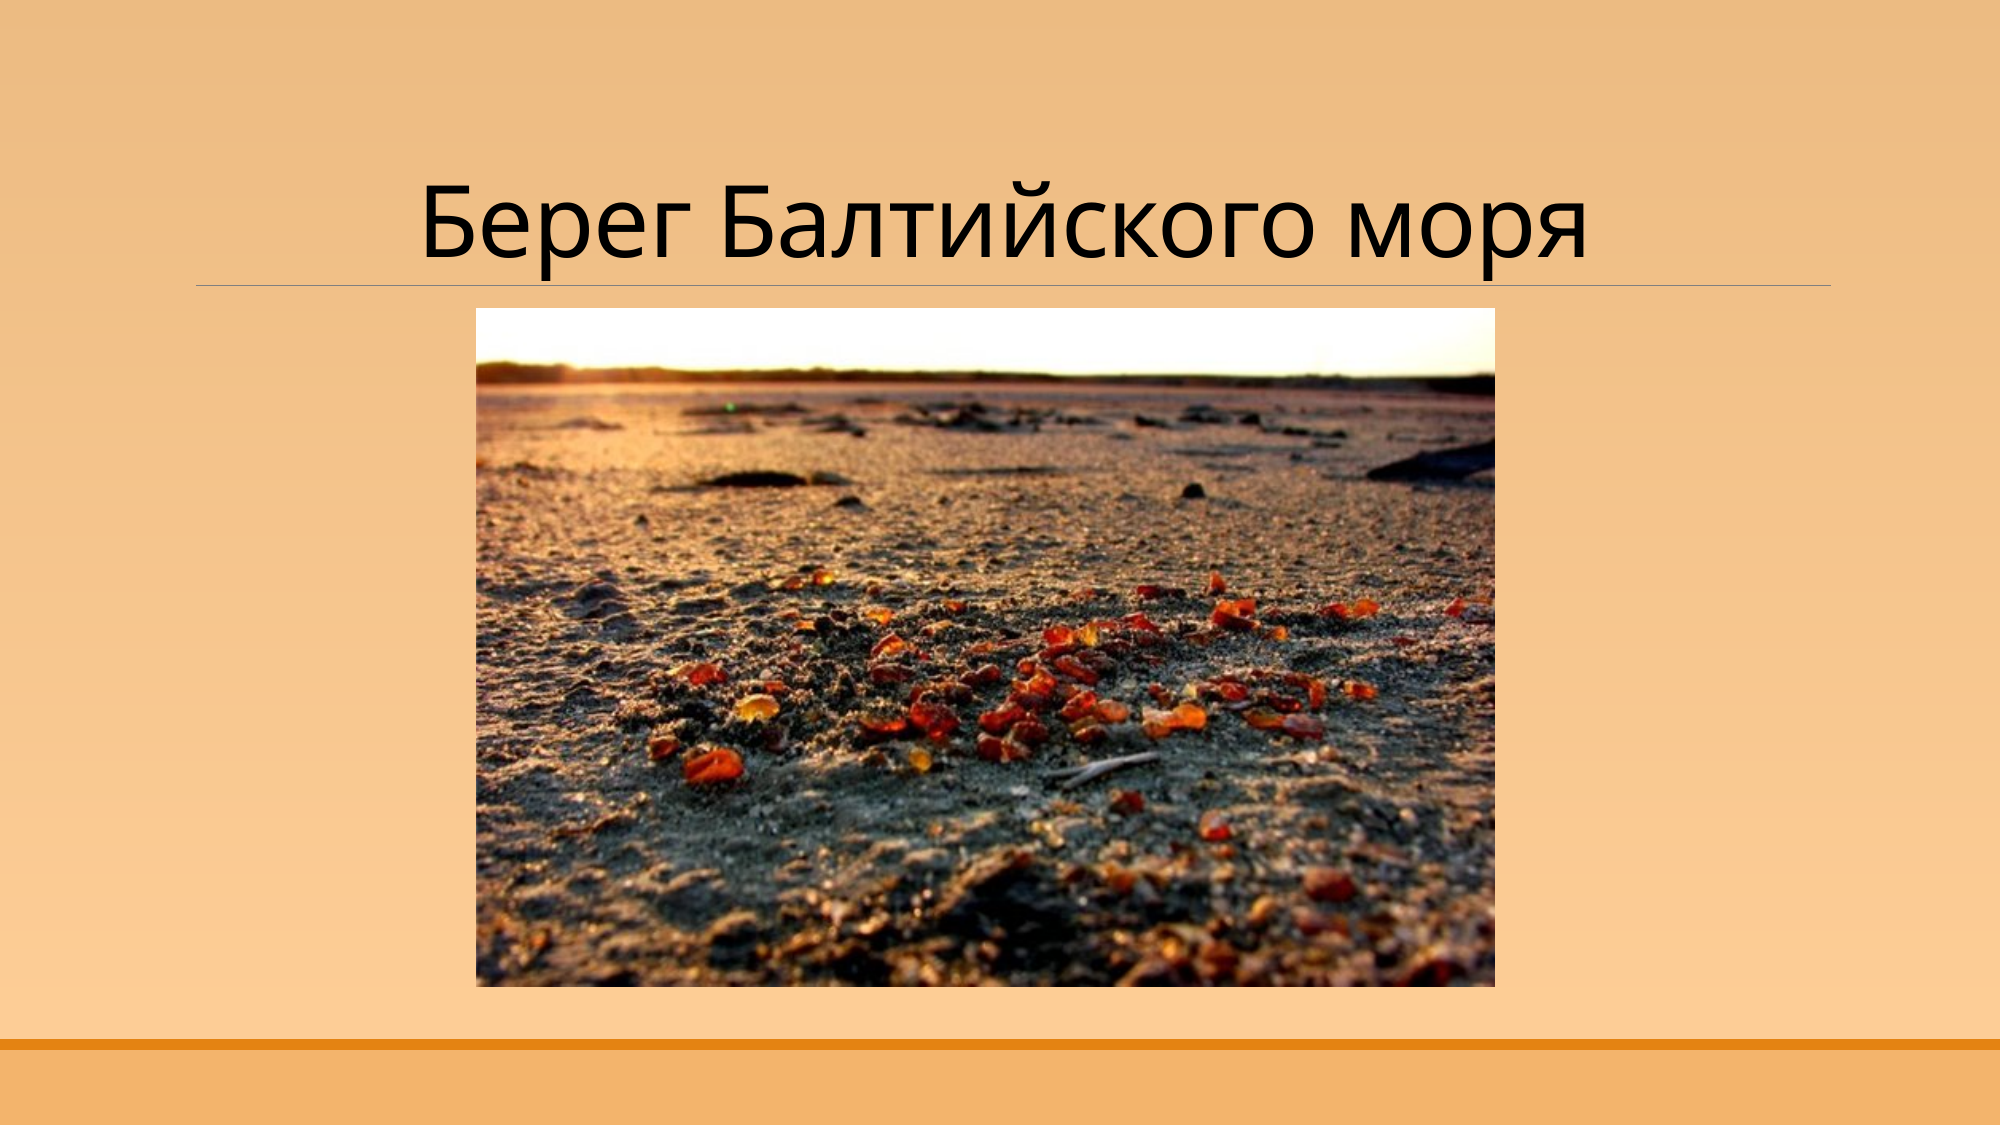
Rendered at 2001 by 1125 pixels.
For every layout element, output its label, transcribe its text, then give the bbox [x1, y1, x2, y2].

title Берег Балтийского моря [180, 47, 1830, 285]
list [475, 308, 1496, 987]
